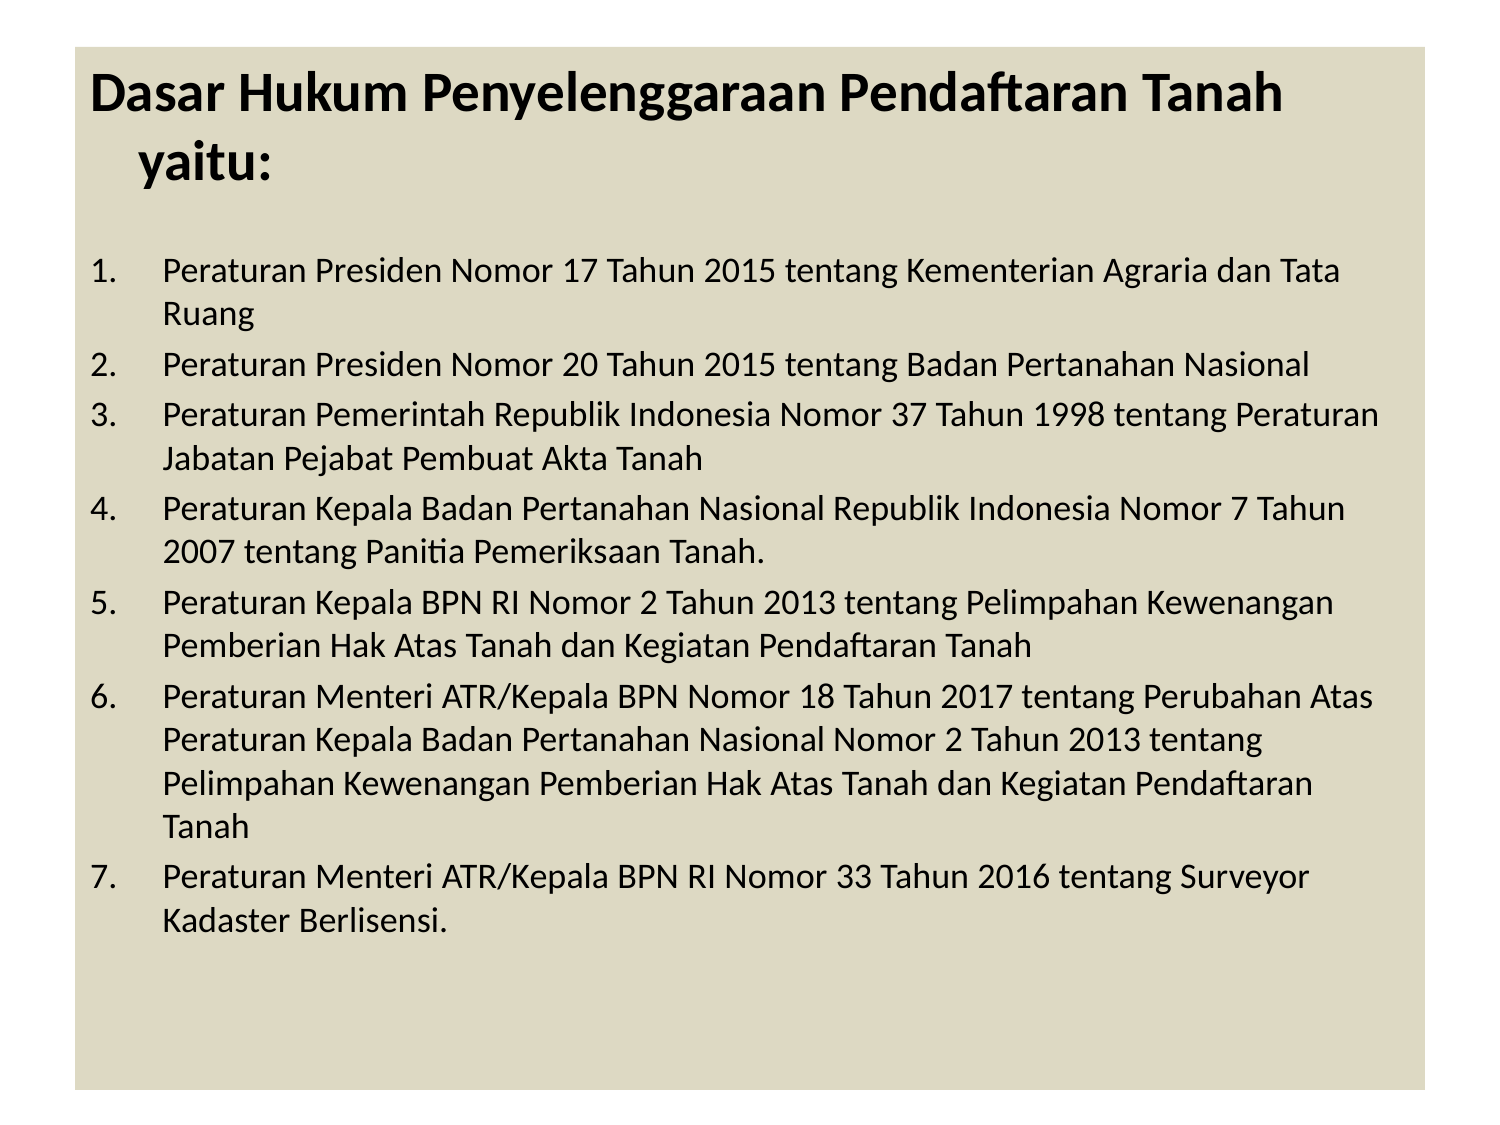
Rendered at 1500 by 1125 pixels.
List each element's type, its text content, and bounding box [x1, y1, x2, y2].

list Dasar Hukum Penyelenggaraan Pendaftaran Tanah yaitu: Peraturan Presiden Nomor 17 Tahun 2015 tentang Kementerian Agraria dan Tata Ruang Peraturan Presiden Nomor 20 Tahun 2015 tentang Badan Pertanahan Nasional Peraturan Pemerintah Republik Indonesia Nomor 37 Tahun 1998 tentang Peraturan Jabatan Pejabat Pembuat Akta Tanah Peraturan Kepala Badan Pertanahan Nasional Republik Indonesia Nomor 7 Tahun 2007 tentang Panitia Pemeriksaan Tanah. Peraturan Kepala BPN RI Nomor 2 Tahun 2013 tentang Pelimpahan Kewenangan Pemberian Hak Atas Tanah dan Kegiatan Pendaftaran Tanah Peraturan Menteri ATR/Kepala BPN Nomor 18 Tahun 2017 tentang Perubahan Atas Peraturan Kepala Badan Pertanahan Nasional Nomor 2 Tahun 2013 tentang Pelimpahan Kewenangan Pemberian Hak Atas Tanah dan Kegiatan Pendaftaran Tanah Peraturan Menteri ATR/Kepala BPN RI Nomor 33 Tahun 2016 tentang Surveyor Kadaster Berlisensi. [75, 46, 1425, 1090]
